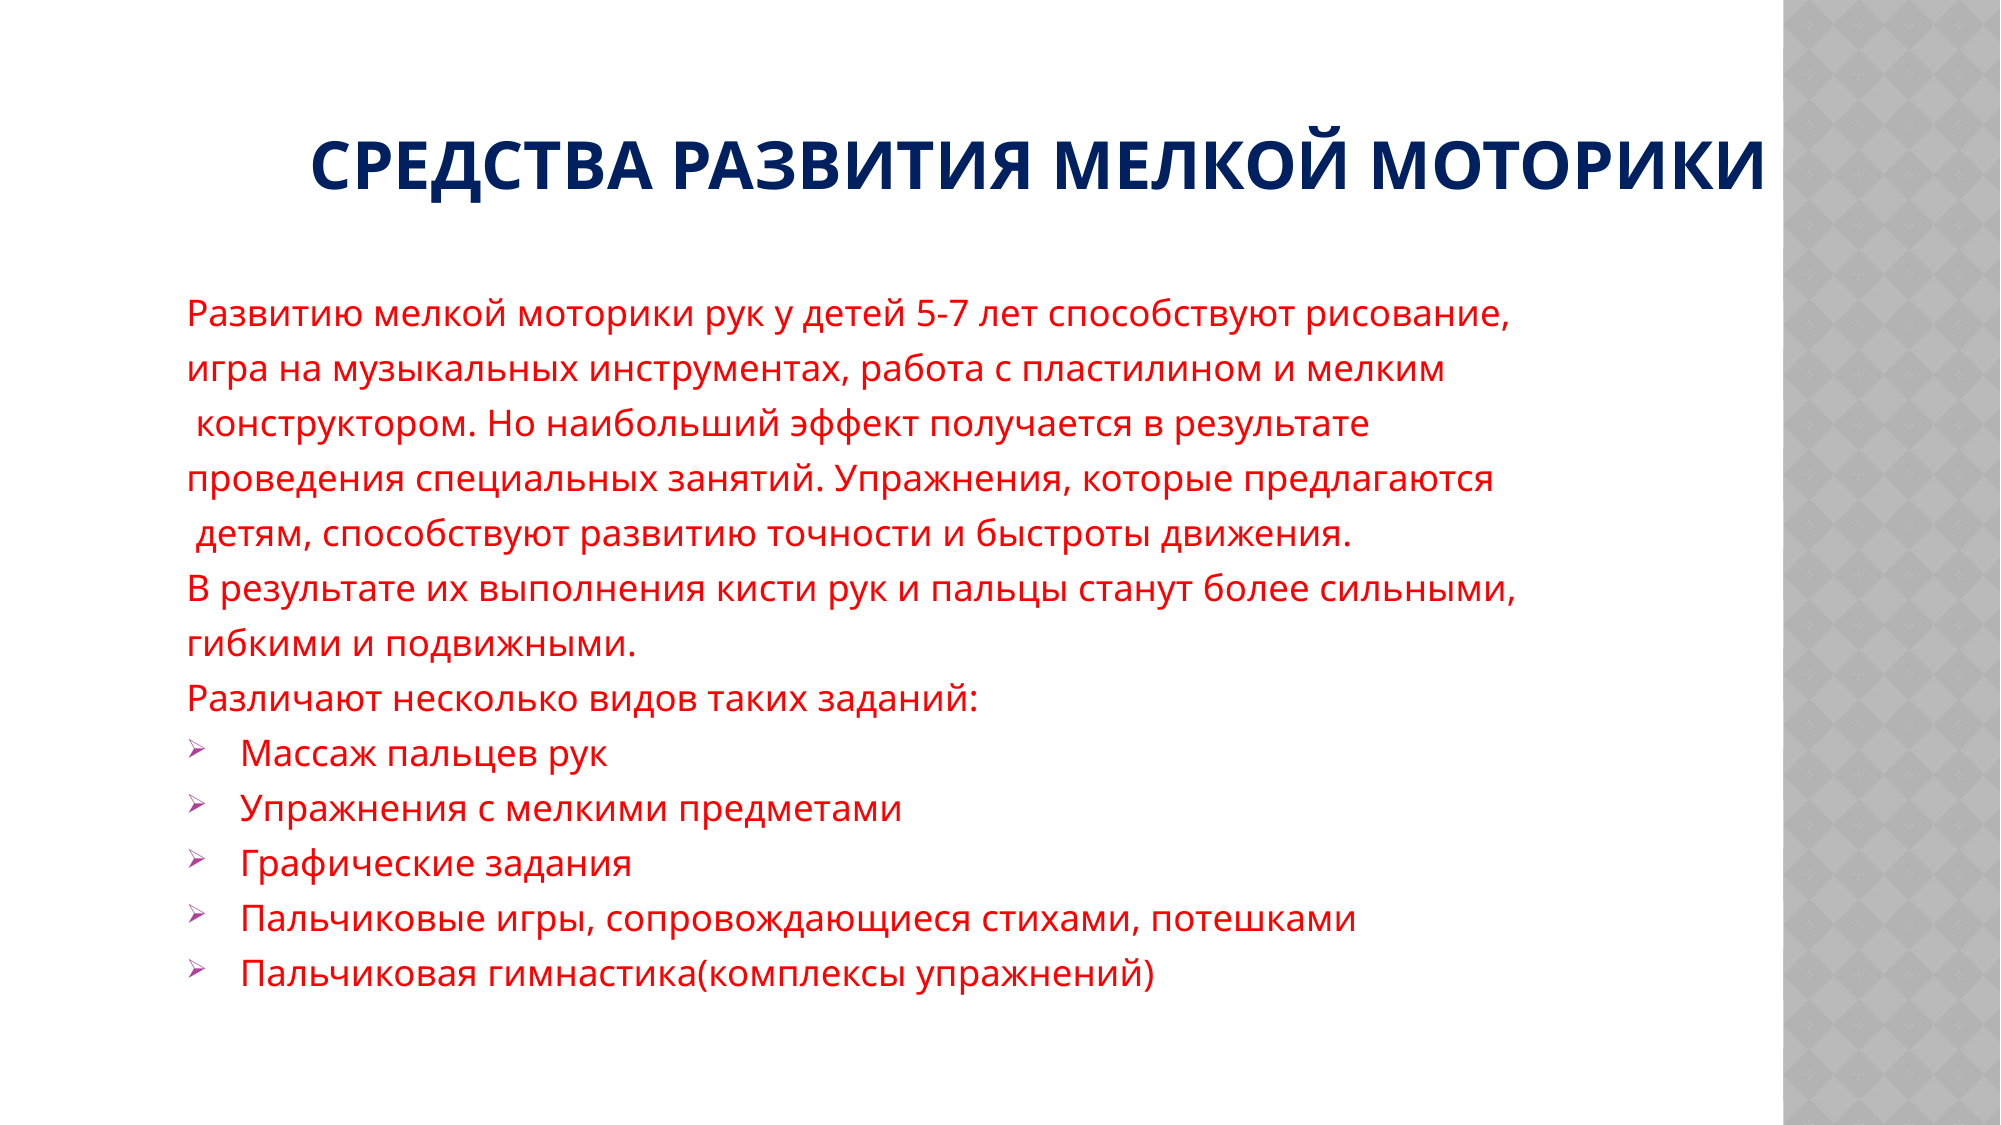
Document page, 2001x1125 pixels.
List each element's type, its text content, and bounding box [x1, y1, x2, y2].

title Средства развития мелкой моторики [192, 123, 1888, 248]
list Развитию мелкой моторики рук у детей 5-7 лет способствуют рисование, игра на музыкальных инструментах, работа с пластилином и мелким конструктором. Но наибольший эффект получается в результате проведения специальных занятий. Упражнения, которые предлагаются детям, способствуют развитию точности и быстроты движения. В результате их выполнения кисти рук и пальцы станут более сильными, гибкими и подвижными. Различают несколько видов таких заданий: Массаж пальцев рук Упражнения с мелкими предметами Графические задания Пальчиковые игры, сопровождающиеся стихами, потешками Пальчиковая гимнастика(комплексы упражнений) [171, 280, 1889, 1002]
